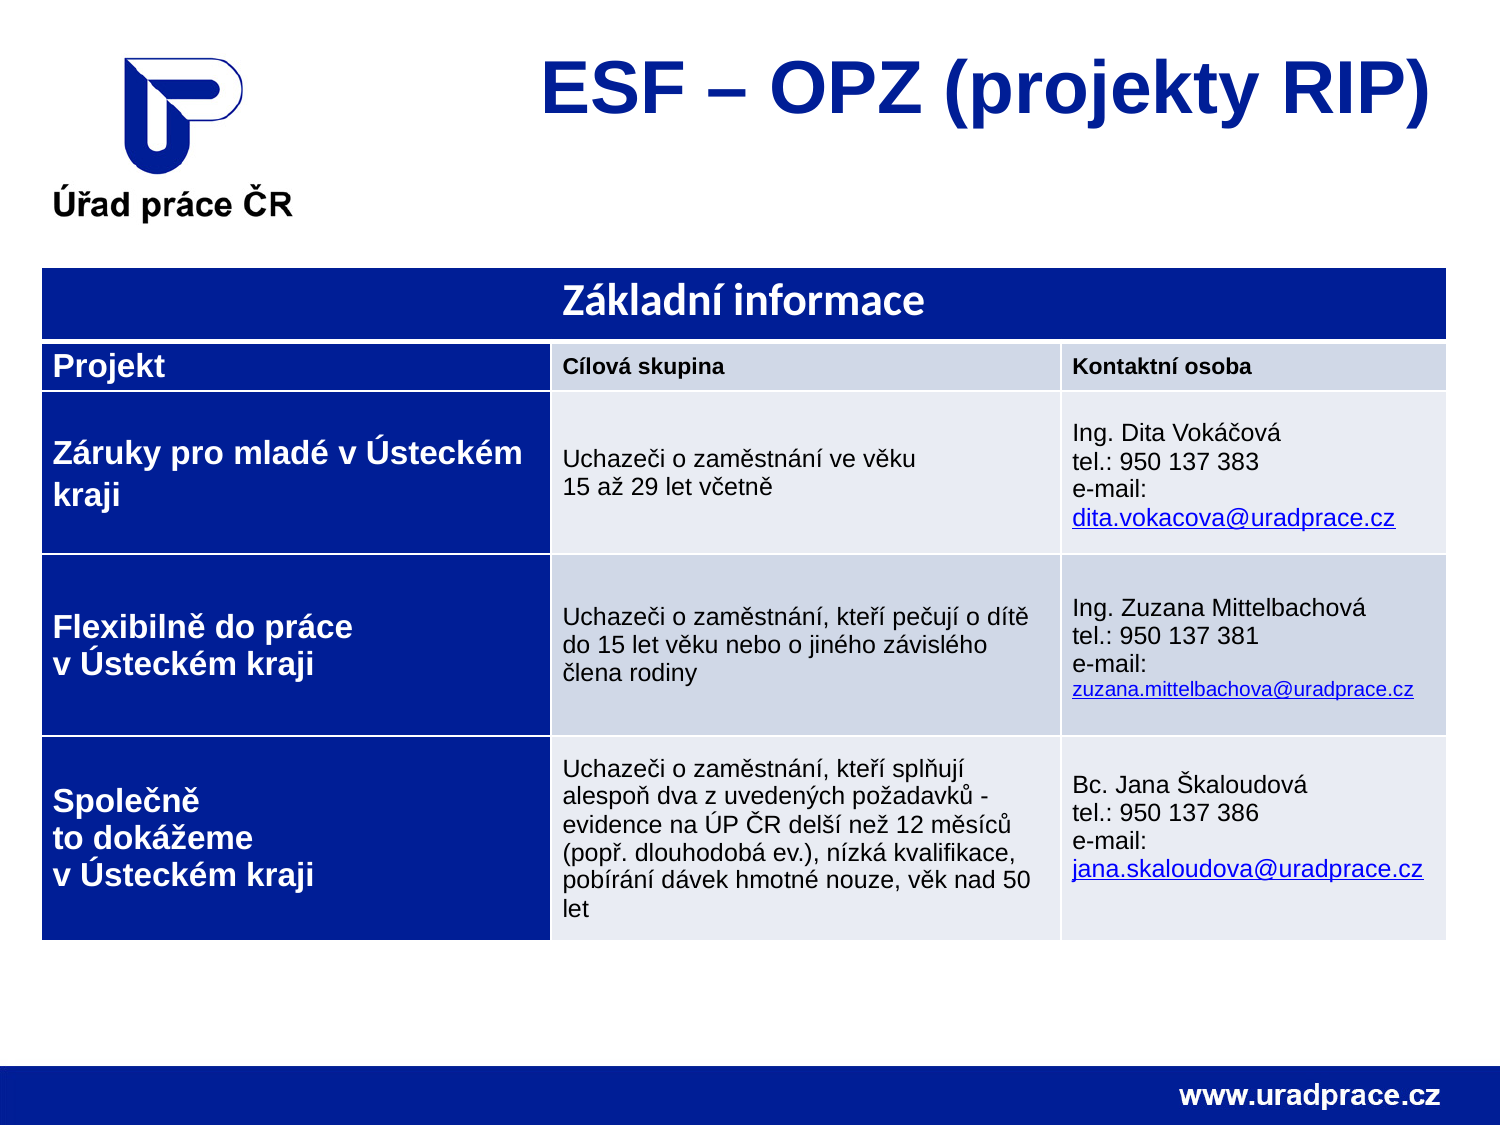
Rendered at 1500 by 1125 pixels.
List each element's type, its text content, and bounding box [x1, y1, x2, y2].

table_cell Uchazeči o zaměstnání, kteří pečují o dítě do 15 let věku nebo o jiného závislého člena rodiny [552, 555, 1060, 735]
table_header Základní informace [42, 268, 1446, 339]
table_cell Společně to dokážeme v Ústeckém kraji [42, 737, 550, 940]
text_box ESF – OPZ (projekty RIP) [360, 30, 1447, 256]
table_cell Ing. Dita Vokáčová tel.: 950 137 383 e-mail: dita.vokacova@uradprace.cz [1062, 392, 1446, 553]
table_cell Kontaktní osoba [1062, 344, 1446, 390]
table_cell Záruky pro mladé v Ústeckém kraji [42, 392, 550, 553]
table_cell Flexibilně do práce v Ústeckém kraji [42, 555, 550, 735]
table_cell Uchazeči o zaměstnání ve věku 15 až 29 let včetně [552, 392, 1060, 553]
table_cell Bc. Jana Škaloudová tel.: 950 137 386 e-mail: jana.skaloudova@uradprace.cz [1062, 737, 1446, 940]
picture [0, 0, 1500, 1125]
table_cell Cílová skupina [552, 344, 1060, 390]
table_cell Ing. Zuzana Mittelbachová tel.: 950 137 381 e-mail: zuzana.mittelbachova@uradprace.cz [1062, 555, 1446, 735]
table_cell Projekt [42, 344, 550, 390]
table_cell Uchazeči o zaměstnání, kteří splňují alespoň dva z uvedených požadavků - evidence na ÚP ČR delší než 12 měsíců (popř. dlouhodobá ev.), nízká kvalifikace, pobírání dávek hmotné nouze, věk nad 50 let [552, 737, 1060, 940]
